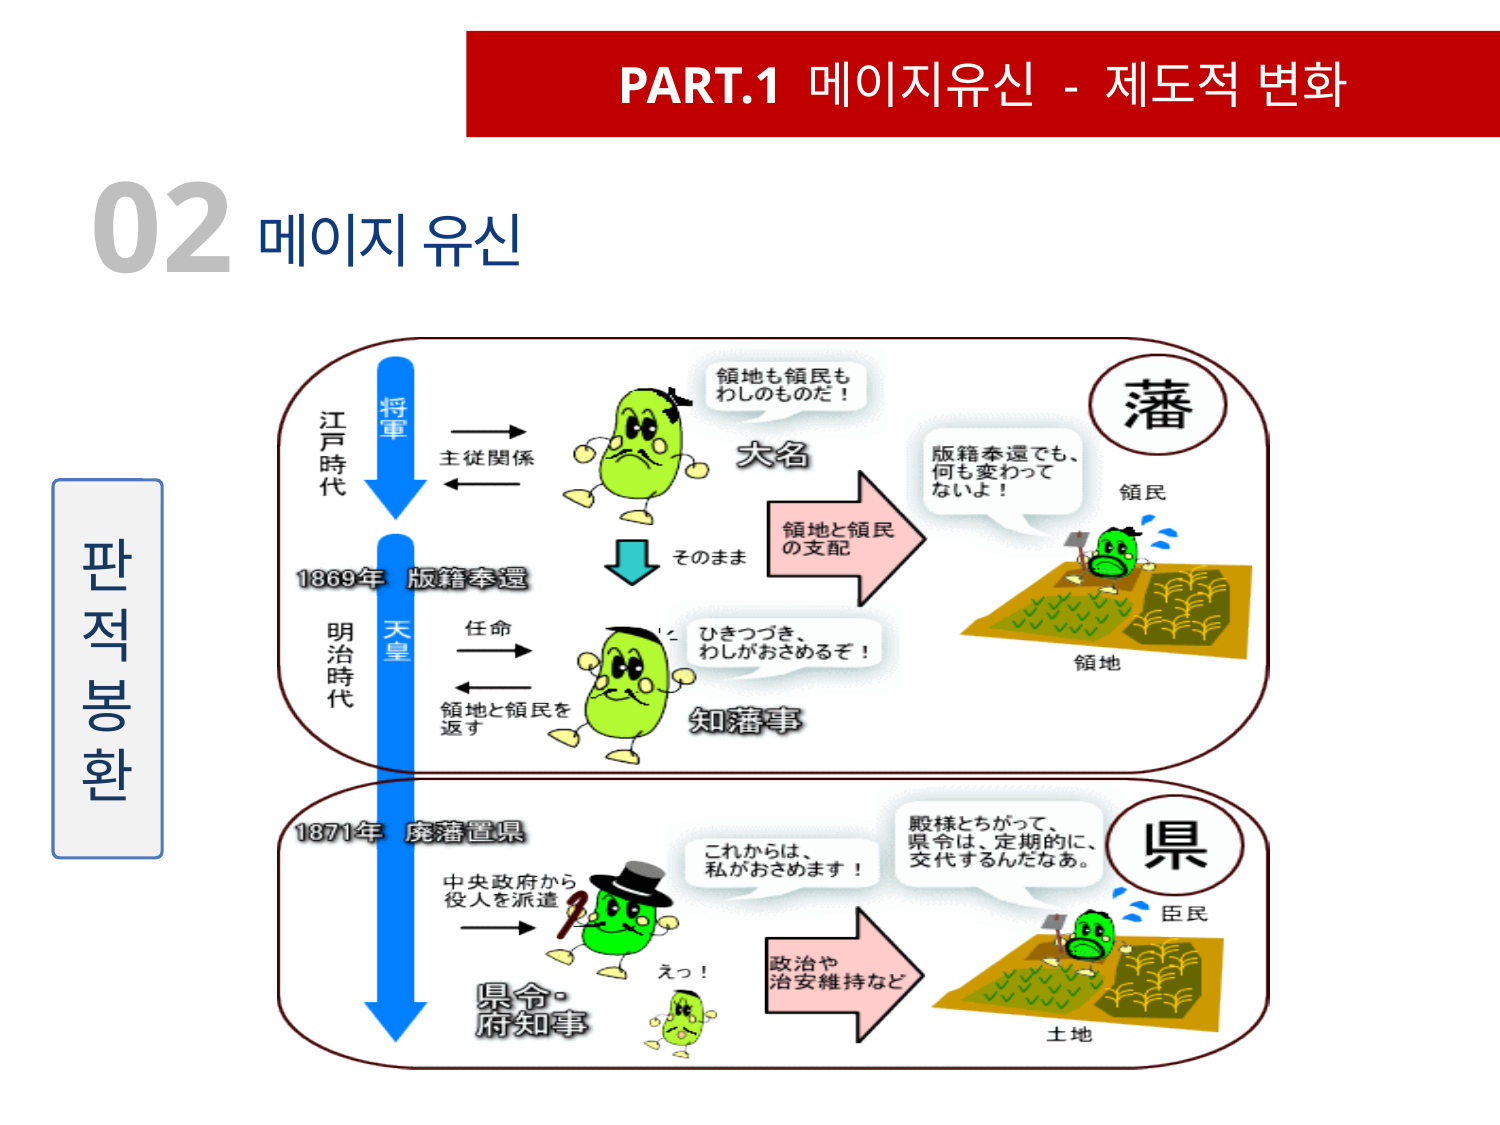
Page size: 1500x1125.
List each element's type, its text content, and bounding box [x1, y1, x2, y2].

text_box PART.1 메이지유신 - 제도적 변화 [464, 29, 1500, 139]
text_box 메이지 유신 [242, 196, 946, 281]
text_box 판 적 봉 환 [50, 477, 165, 860]
picture [277, 337, 1270, 1070]
text_box 02 [35, 140, 290, 306]
